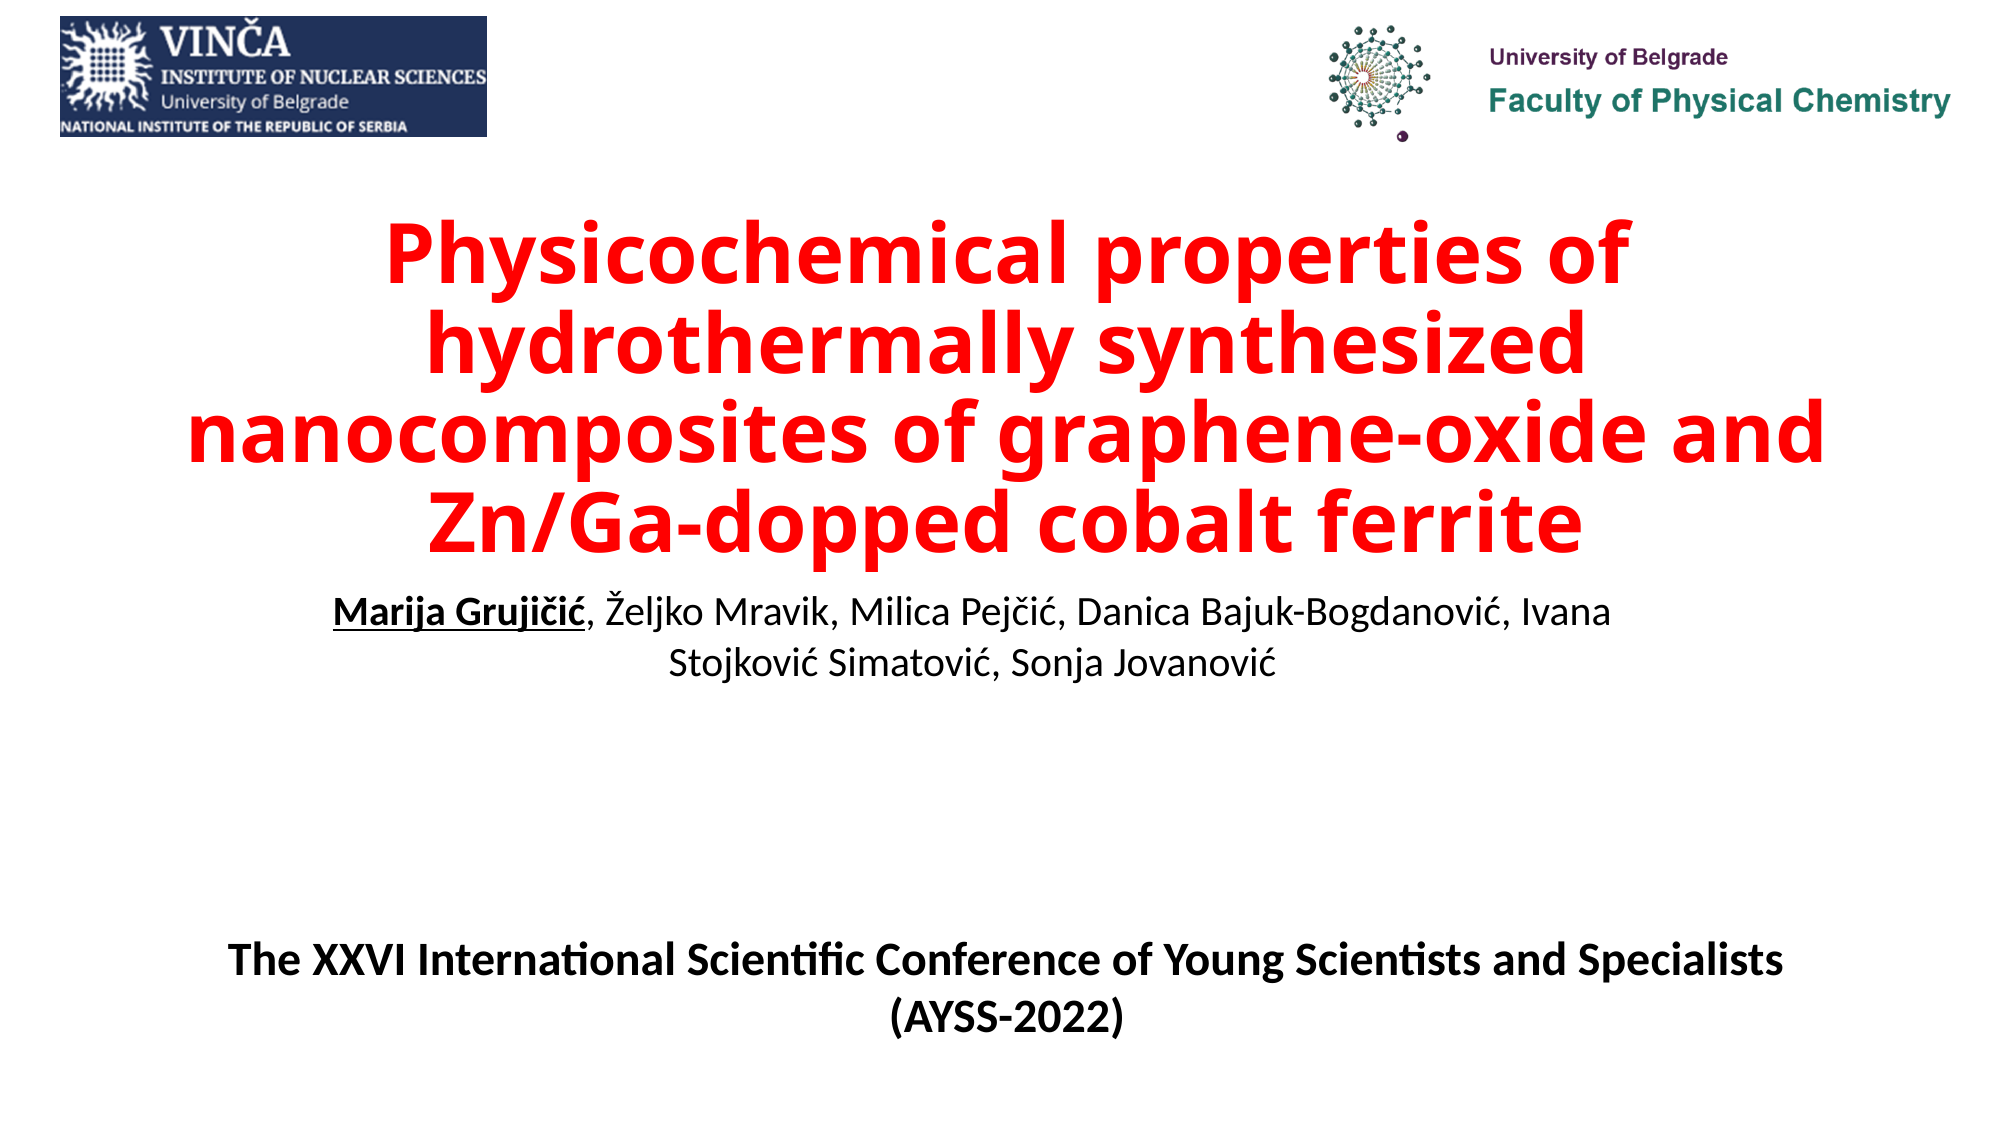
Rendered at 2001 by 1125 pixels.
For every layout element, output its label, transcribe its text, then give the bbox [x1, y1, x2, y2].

title Physicochemical properties of hydrothermally synthesized nanocomposites of graphene-oxide and Zn/Ga-dopped cobalt ferrite [111, 264, 1903, 579]
picture [60, 16, 487, 137]
text_box Marija Grujičić, Željko Mravik, Milica Pejčić, Danica Bajuk-Bogdanović, Ivana Stojković Simatović, Sonja Jovanović [273, 576, 1672, 692]
picture [1326, 22, 2000, 143]
text_box The XXVI International Scientific Conference of Young Scientists and Specialists (AYSS-2022) [172, 920, 1842, 1050]
